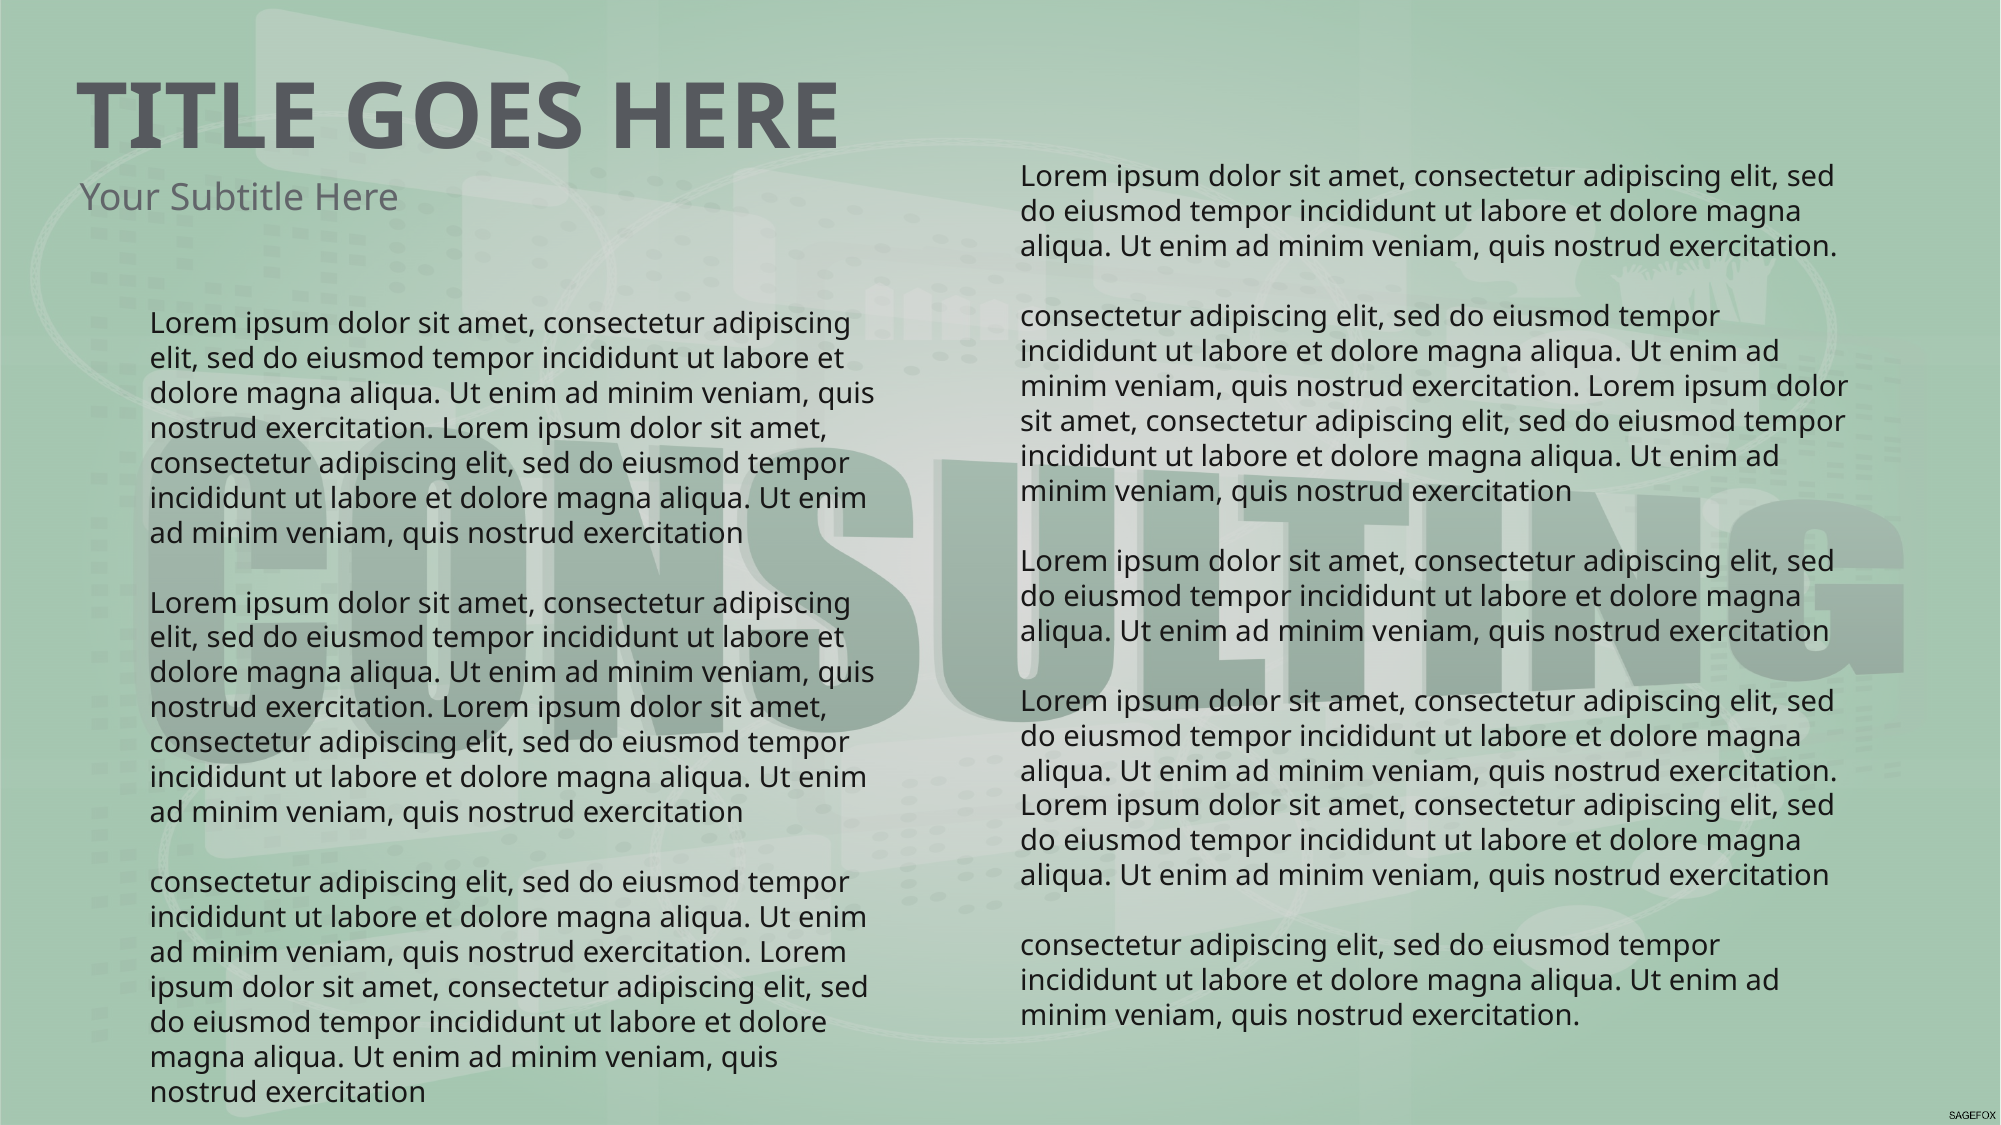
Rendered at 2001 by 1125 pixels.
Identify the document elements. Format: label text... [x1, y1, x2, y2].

text_box Lorem ipsum dolor sit amet, consectetur adipiscing elit, sed do eiusmod tempor incididunt ut labore et dolore magna aliqua. Ut enim ad minim veniam, quis nostrud exercitation. consectetur adipiscing elit, sed do eiusmod tempor incididunt ut labore et dolore magna aliqua. Ut enim ad minim veniam, quis nostrud exercitation. Lorem ipsum dolor sit amet, consectetur adipiscing elit, sed do eiusmod tempor incididunt ut labore et dolore magna aliqua. Ut enim ad minim veniam, quis nostrud exercitation Lorem ipsum dolor sit amet, consectetur adipiscing elit, sed do eiusmod tempor incididunt ut labore et dolore magna aliqua. Ut enim ad minim veniam, quis nostrud exercitation Lorem ipsum dolor sit amet, consectetur adipiscing elit, sed do eiusmod tempor incididunt ut labore et dolore magna aliqua. Ut enim ad minim veniam, quis nostrud exercitation. Lorem ipsum dolor sit amet, consectetur adipiscing elit, sed do eiusmod tempor incididunt ut labore et dolore magna aliqua. Ut enim ad minim veniam, quis nostrud exercitation consectetur adipiscing elit, sed do eiusmod tempor incididunt ut labore et dolore magna aliqua. Ut enim ad minim veniam, quis nostrud exercitation. [1005, 150, 1876, 1039]
text_box Lorem ipsum dolor sit amet, consectetur adipiscing elit, sed do eiusmod tempor incididunt ut labore et dolore magna aliqua. Ut enim ad minim veniam, quis nostrud exercitation. Lorem ipsum dolor sit amet, consectetur adipiscing elit, sed do eiusmod tempor incididunt ut labore et dolore magna aliqua. Ut enim ad minim veniam, quis nostrud exercitation Lorem ipsum dolor sit amet, consectetur adipiscing elit, sed do eiusmod tempor incididunt ut labore et dolore magna aliqua. Ut enim ad minim veniam, quis nostrud exercitation. Lorem ipsum dolor sit amet, consectetur adipiscing elit, sed do eiusmod tempor incididunt ut labore et dolore magna aliqua. Ut enim ad minim veniam, quis nostrud exercitation consectetur adipiscing elit, sed do eiusmod tempor incididunt ut labore et dolore magna aliqua. Ut enim ad minim veniam, quis nostrud exercitation. Lorem ipsum dolor sit amet, consectetur adipiscing elit, sed do eiusmod tempor incididunt ut labore et dolore magna aliqua. Ut enim ad minim veniam, quis nostrud exercitation [134, 296, 897, 1125]
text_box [60, 49, 1020, 227]
picture [1925, 0, 2001, 1125]
